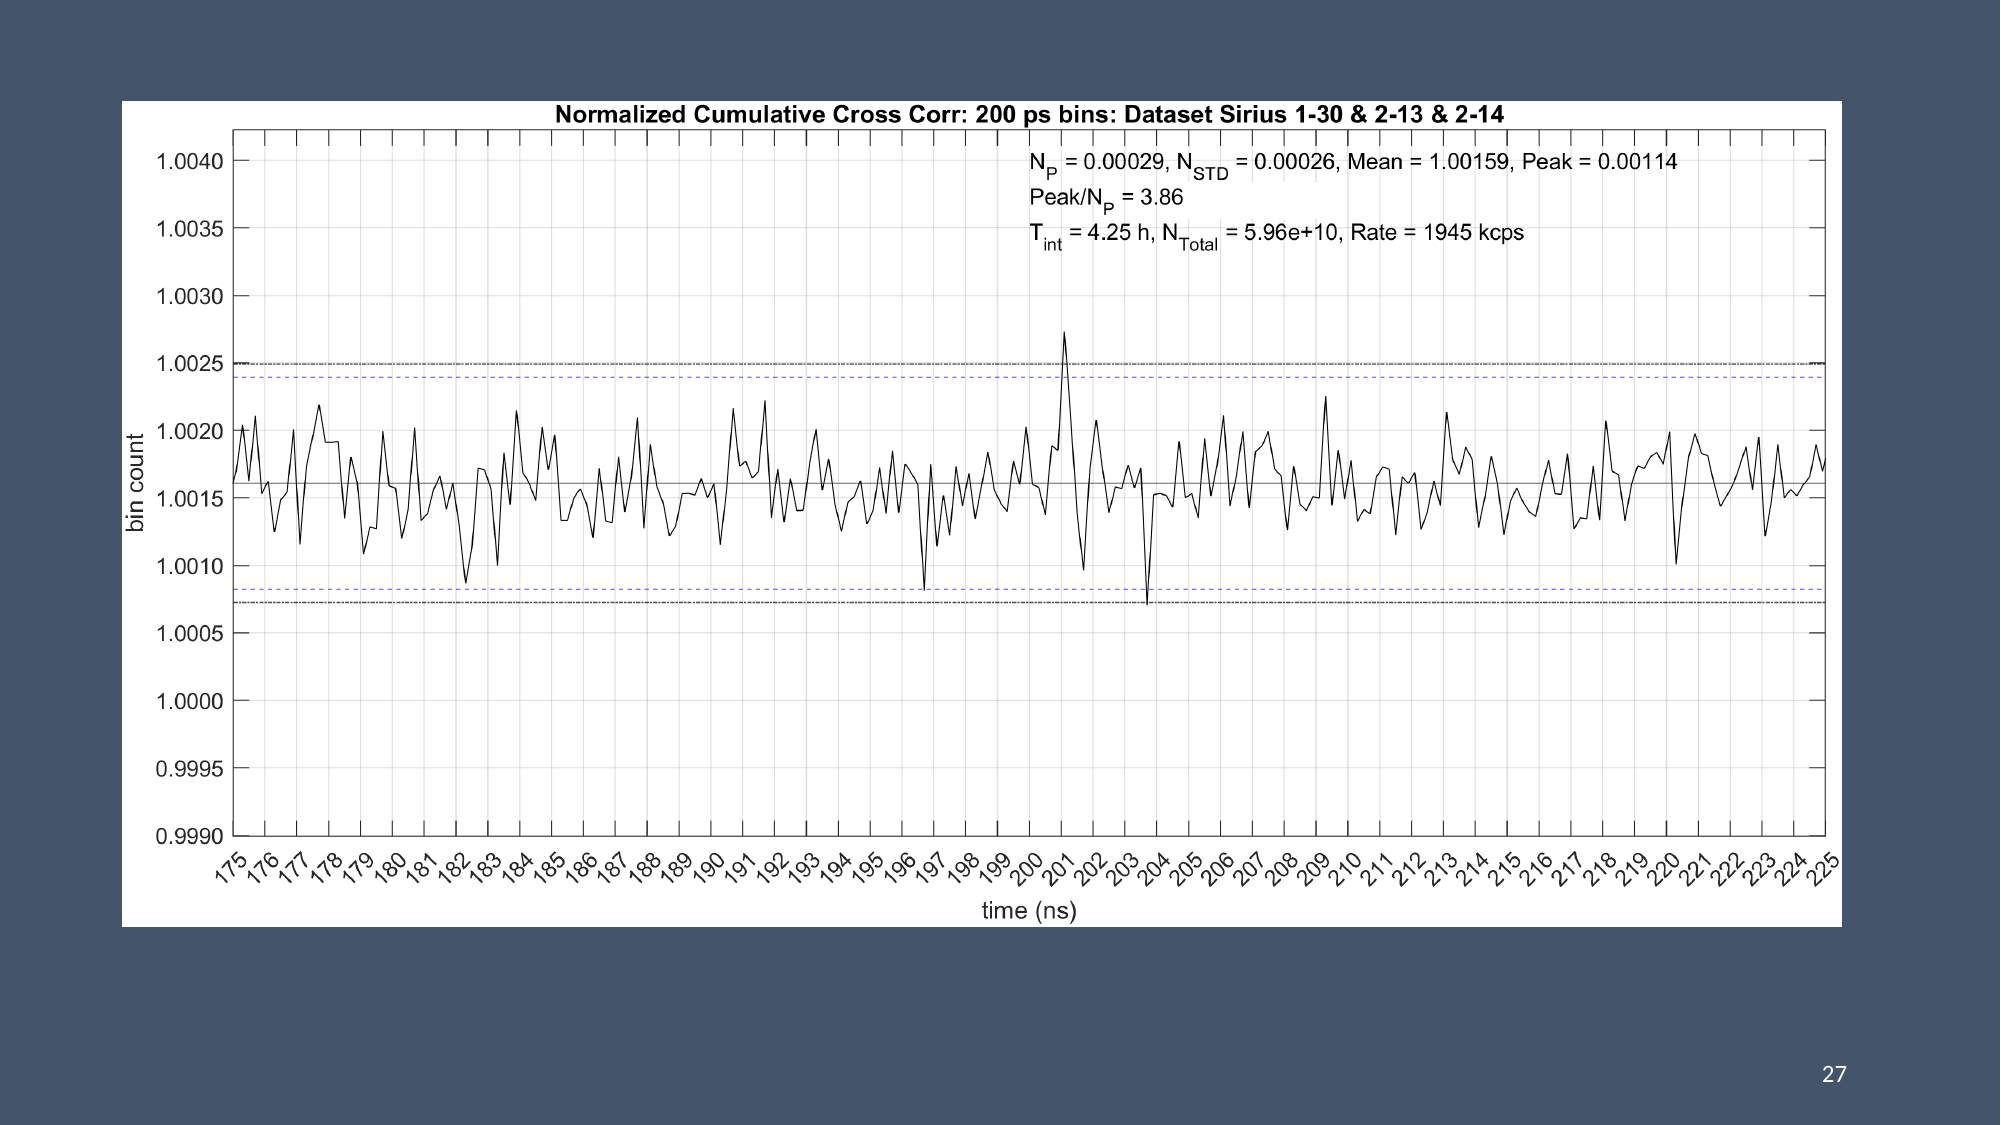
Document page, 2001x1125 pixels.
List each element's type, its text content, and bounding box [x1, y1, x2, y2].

picture [122, 101, 1842, 927]
slide_number 27 [1412, 1042, 1863, 1103]
